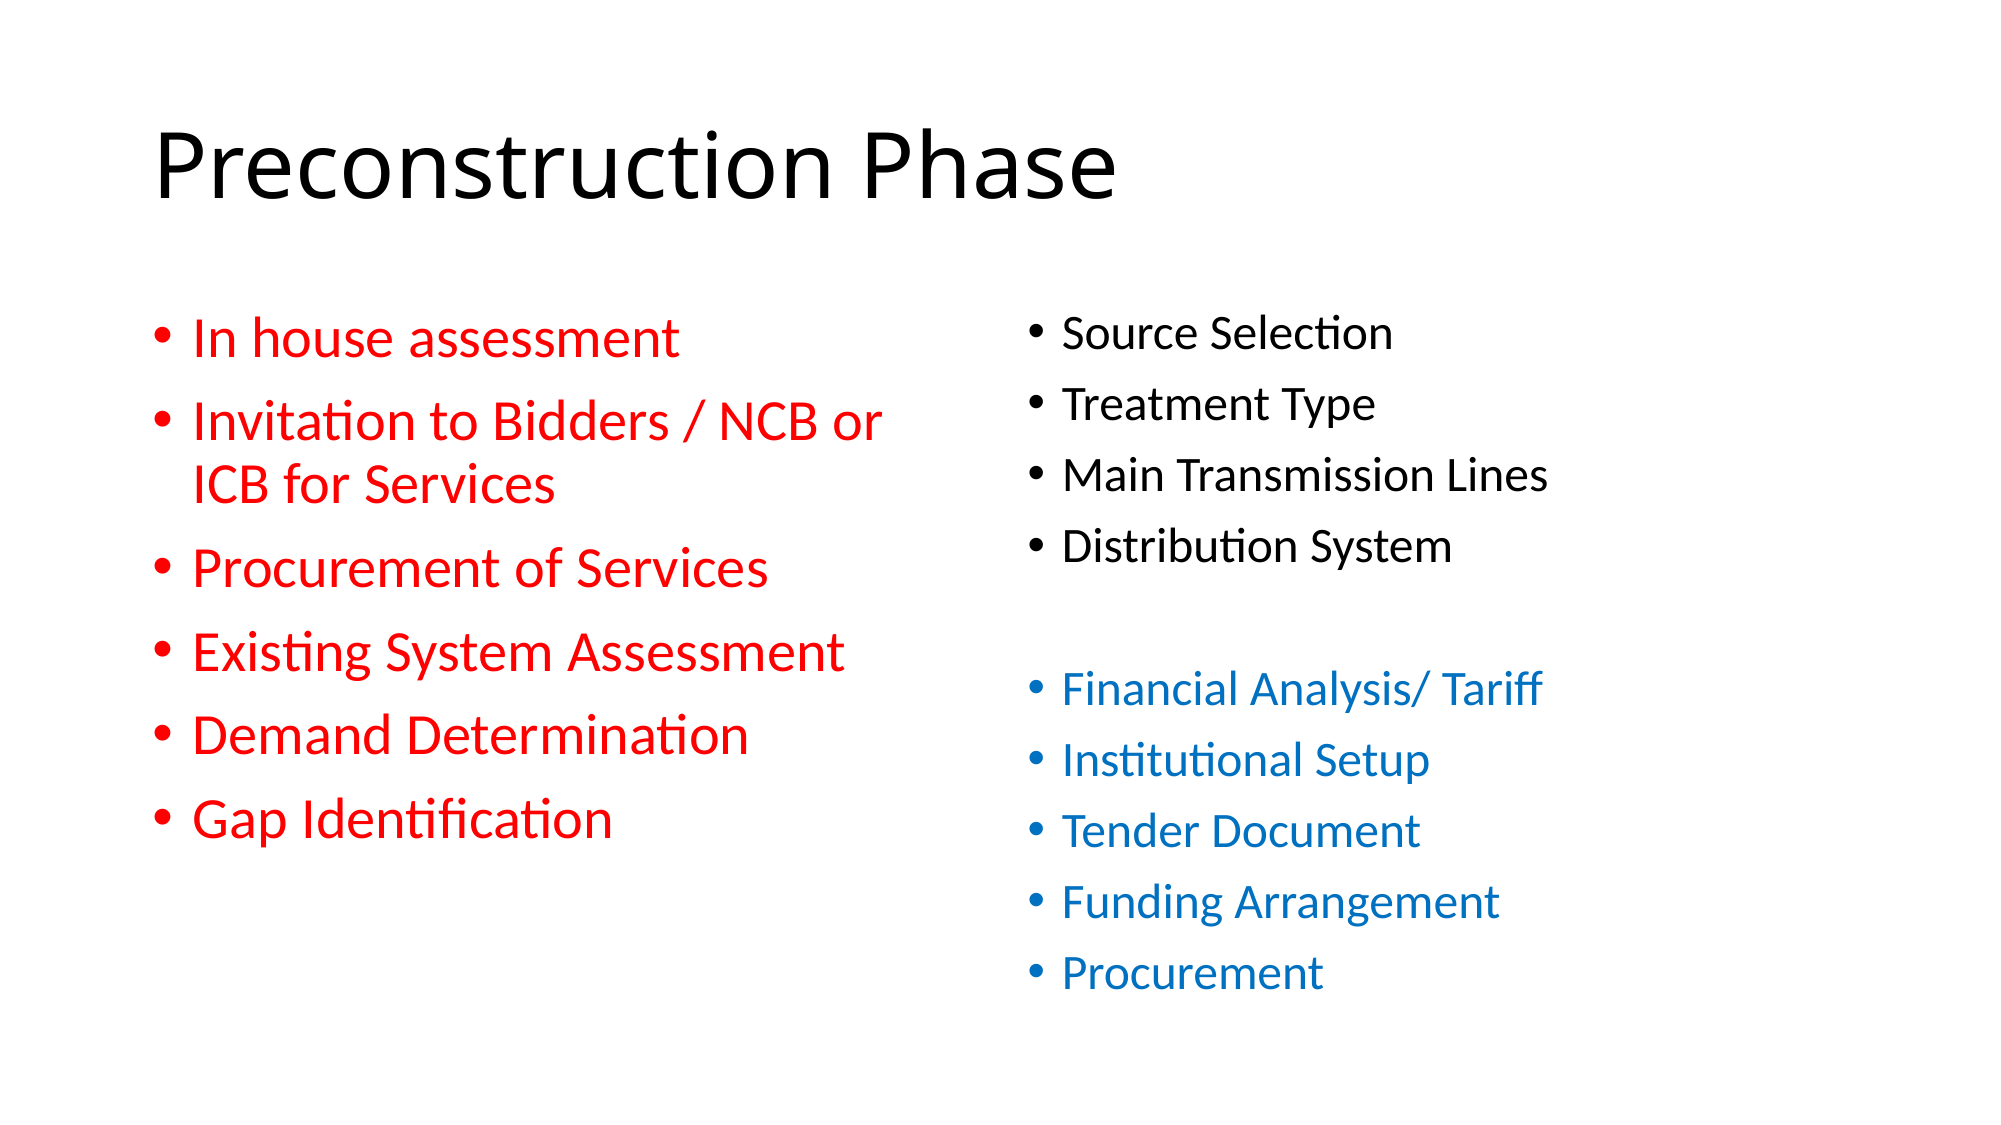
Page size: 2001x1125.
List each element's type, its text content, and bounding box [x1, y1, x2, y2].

list Source Selection Treatment Type Main Transmission Lines Distribution System Financial Analysis/ Tariff Institutional Setup Tender Document Funding Arrangement Procurement [1012, 299, 1863, 1014]
title Preconstruction Phase [137, 59, 1863, 278]
list In house assessment Invitation to Bidders / NCB or ICB for Services Procurement of Services Existing System Assessment Demand Determination Gap Identification [137, 299, 988, 1014]
